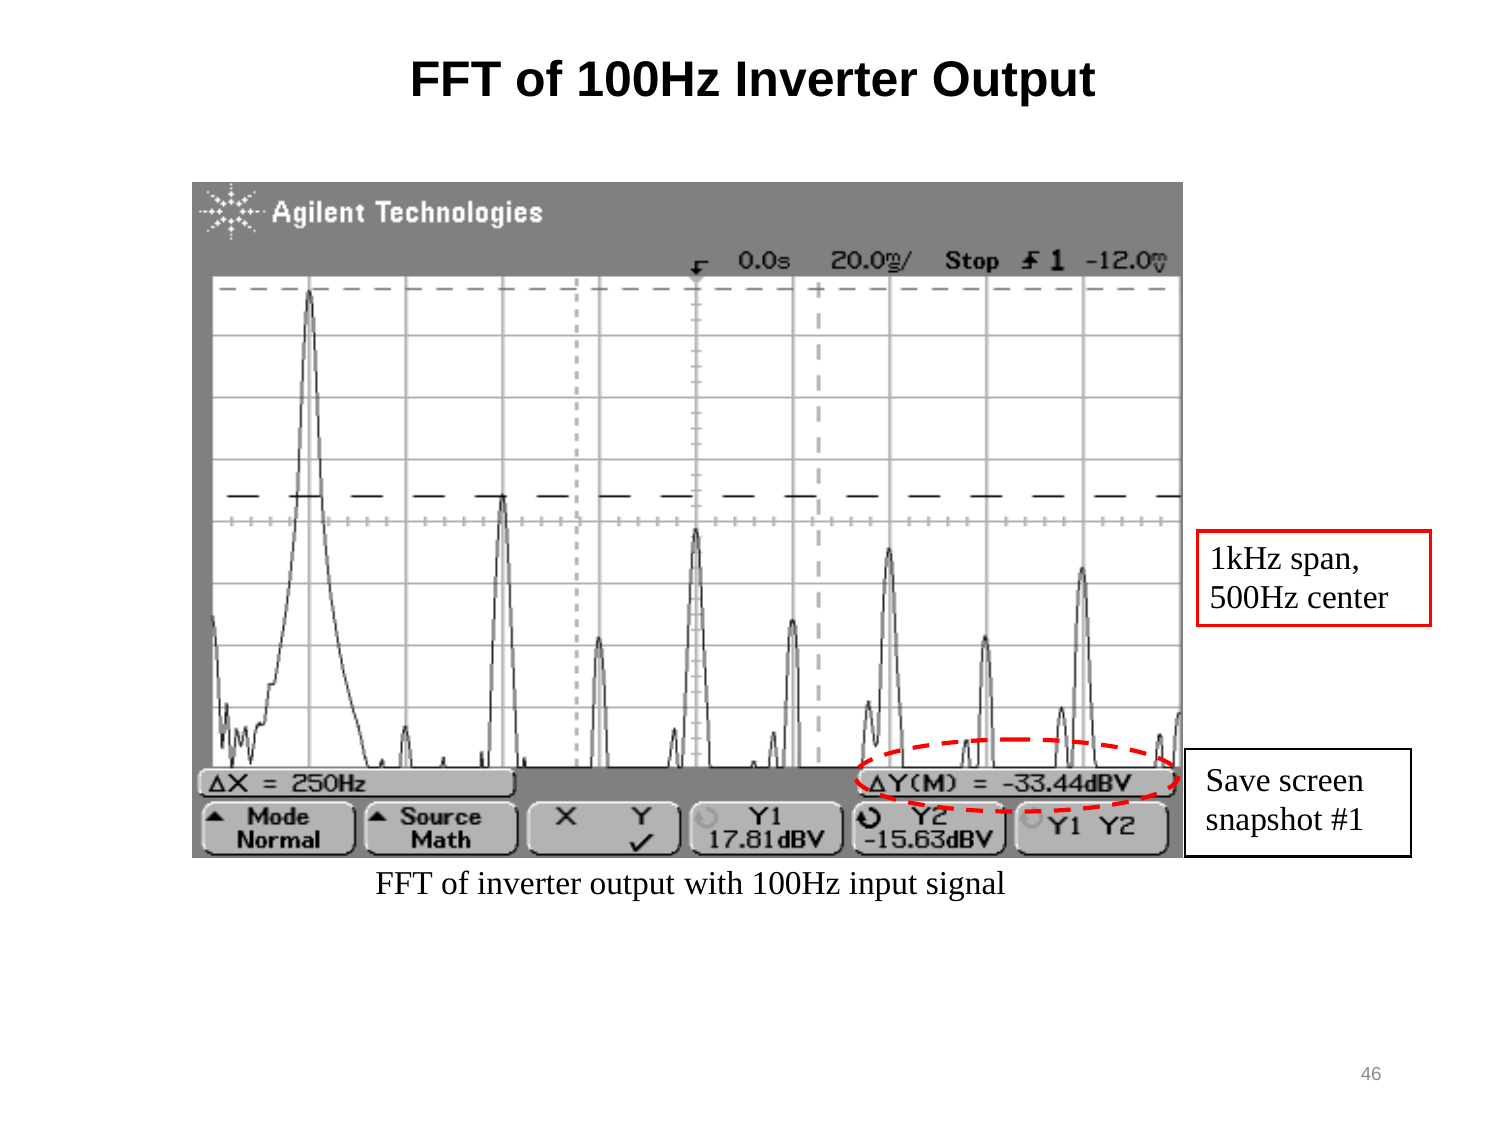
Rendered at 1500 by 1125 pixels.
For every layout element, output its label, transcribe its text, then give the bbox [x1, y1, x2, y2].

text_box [151, 171, 1437, 929]
text_box FFT of 100Hz Inverter Output [94, 39, 1412, 115]
slide_number 46 [1059, 1042, 1397, 1103]
